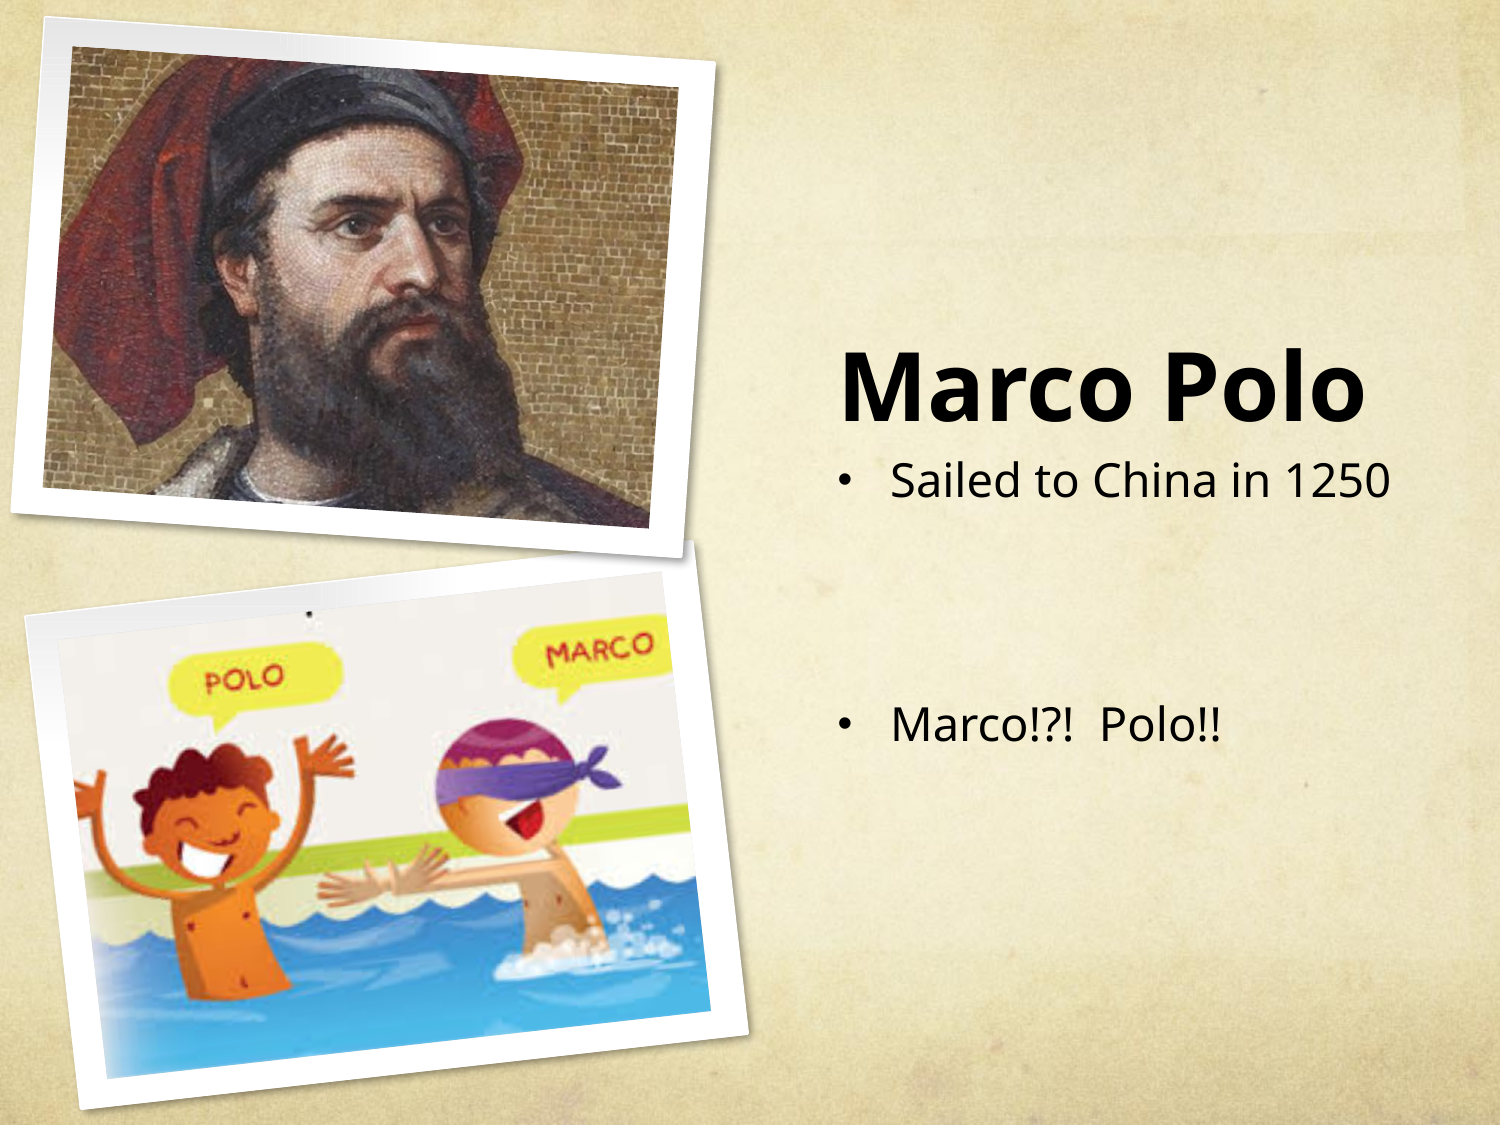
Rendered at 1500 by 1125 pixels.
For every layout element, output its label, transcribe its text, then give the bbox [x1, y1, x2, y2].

list Sailed to China in 1250 Marco!?! Polo!! [822, 442, 1408, 798]
title Marco Polo [822, 249, 1408, 441]
picture [0, 0, 1500, 1125]
